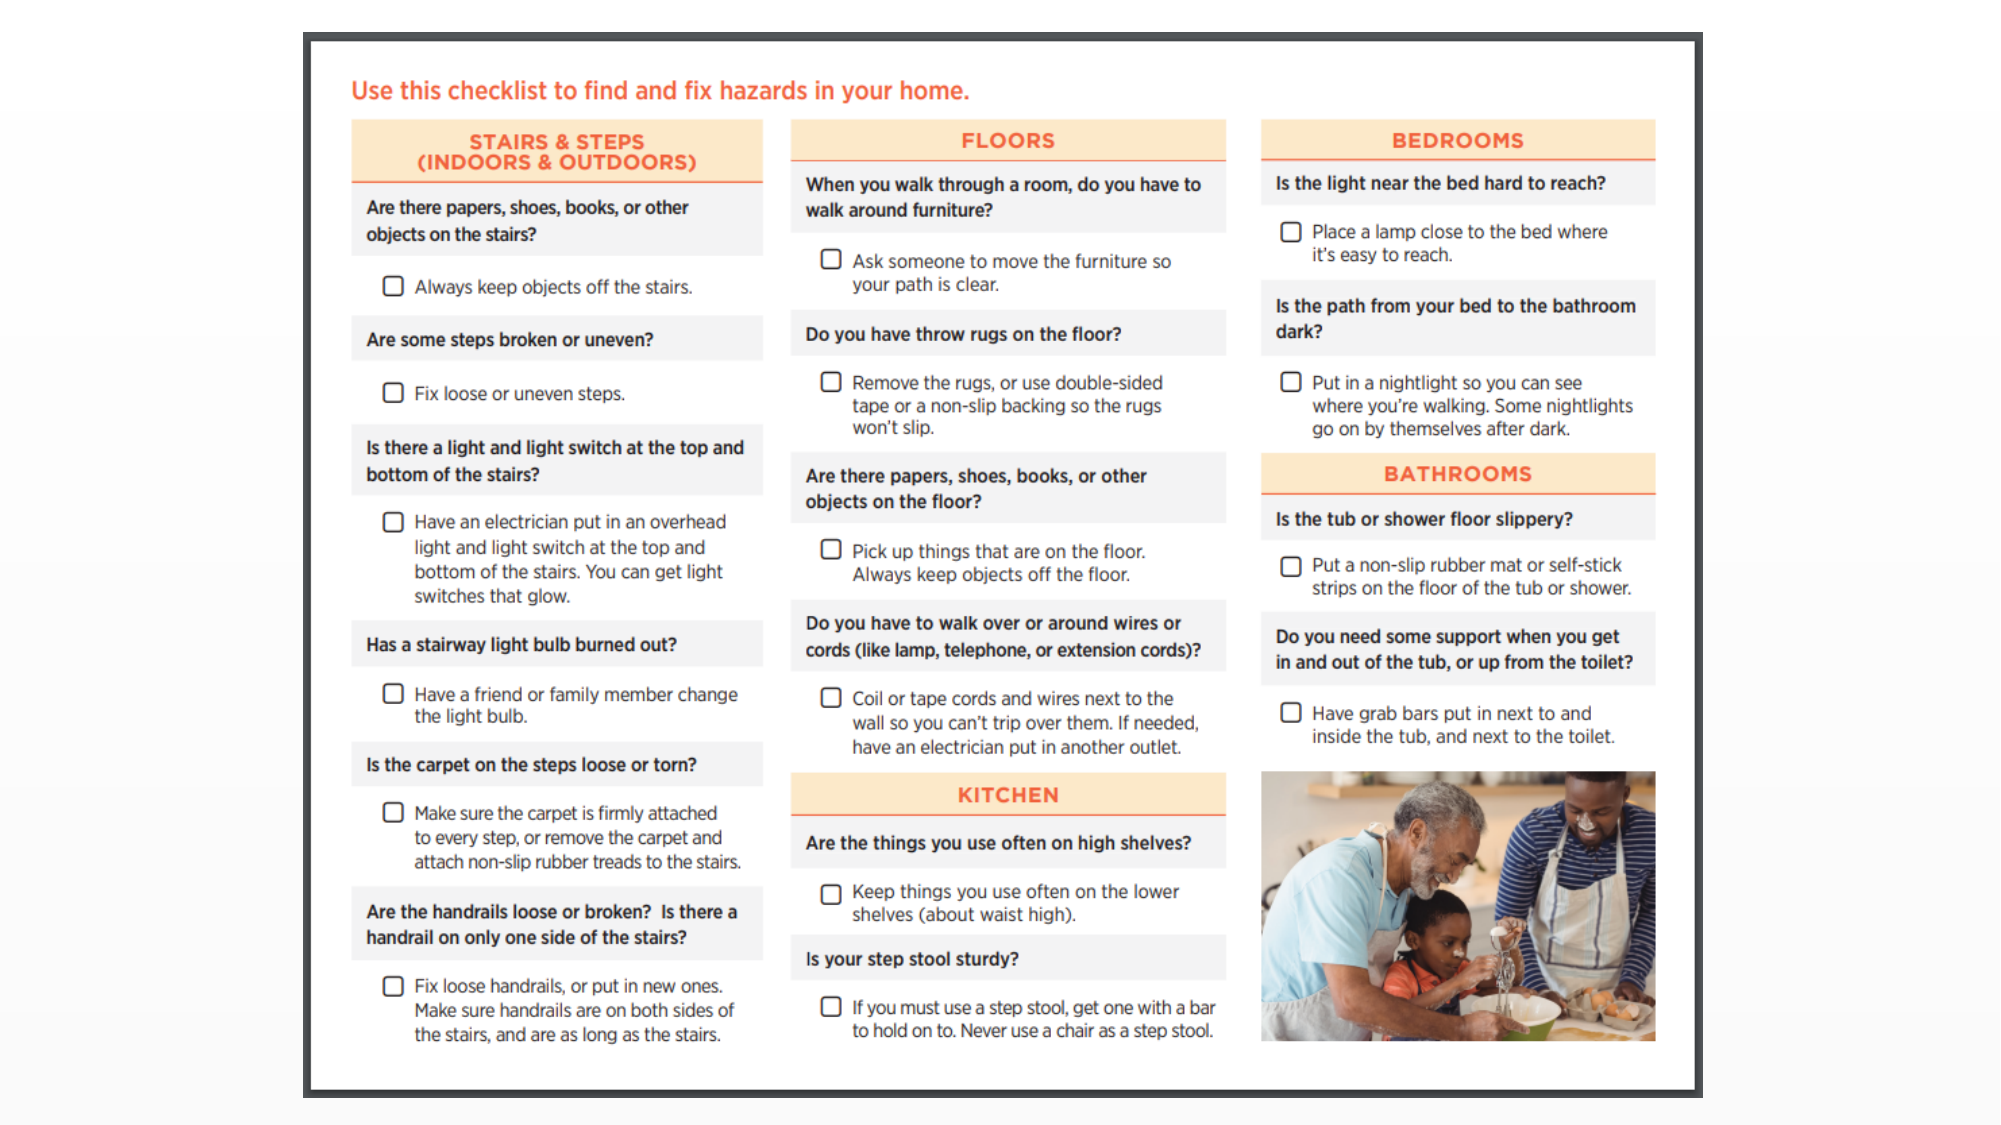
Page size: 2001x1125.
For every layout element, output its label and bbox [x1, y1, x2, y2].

picture [303, 32, 1703, 1098]
